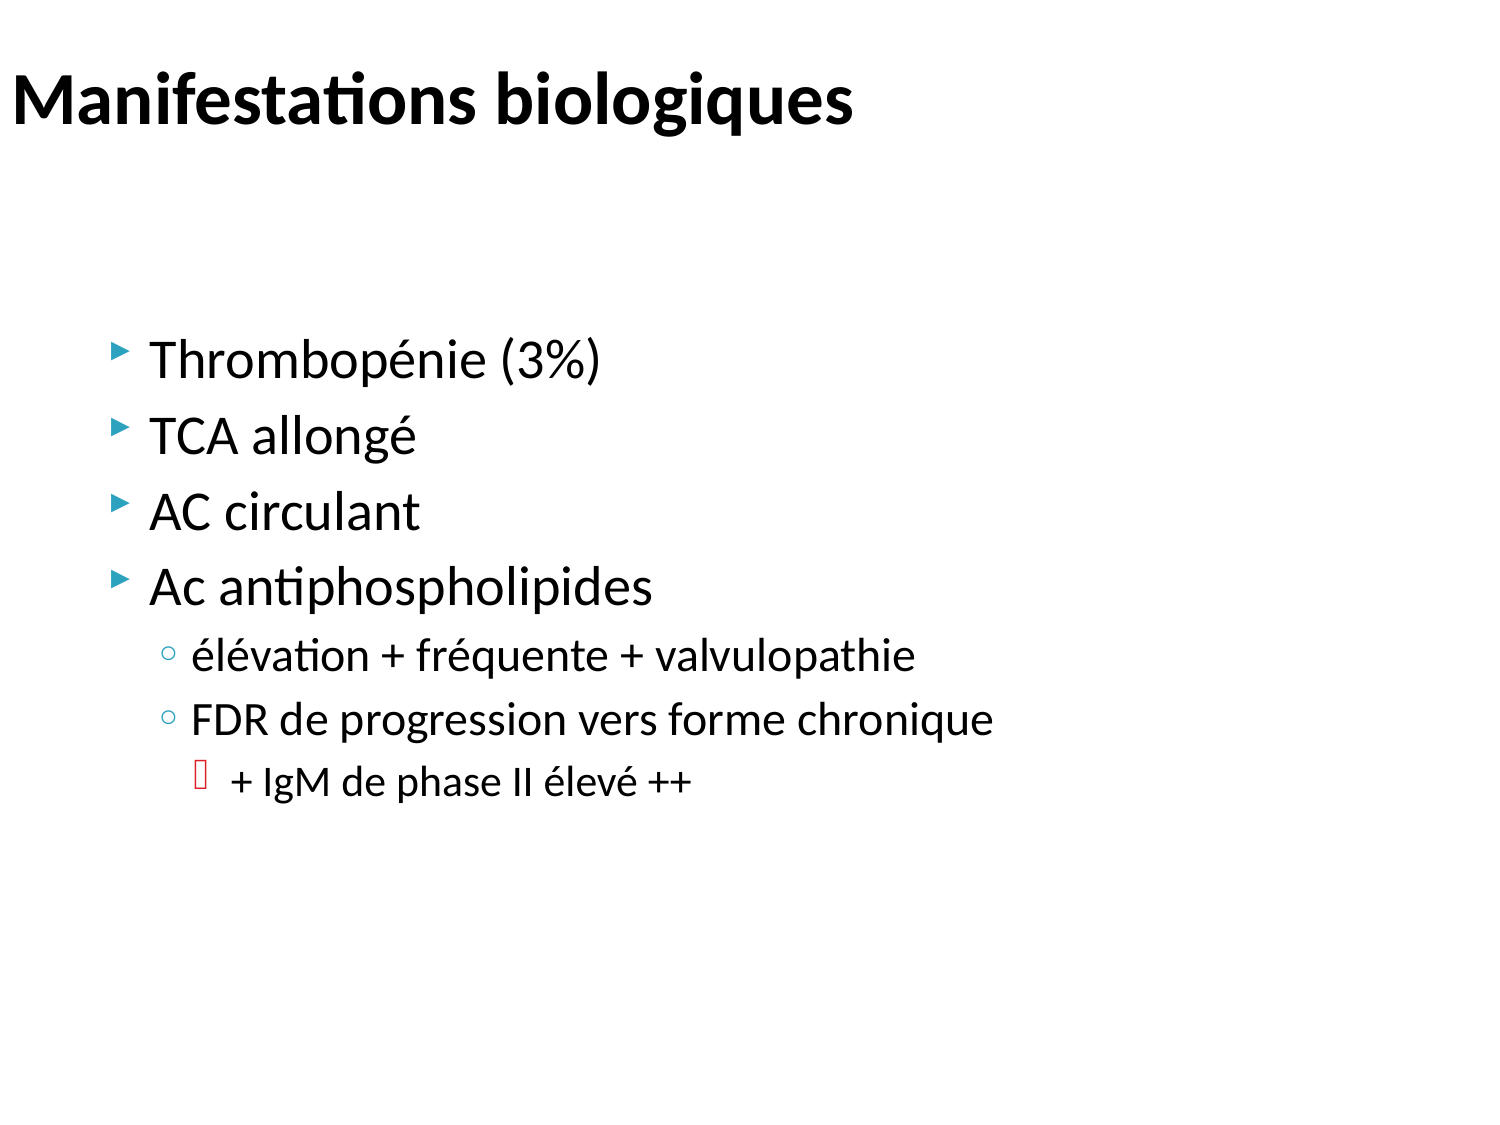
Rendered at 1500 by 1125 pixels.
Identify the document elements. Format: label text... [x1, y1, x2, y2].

title Manifestations biologiques [0, 0, 1500, 188]
list Thrombopénie (3%) TCA allongé AC circulant Ac antiphospholipides élévation + fréquente + valvulopathie FDR de progression vers forme chronique + IgM de phase II élevé ++ [74, 314, 1426, 986]
